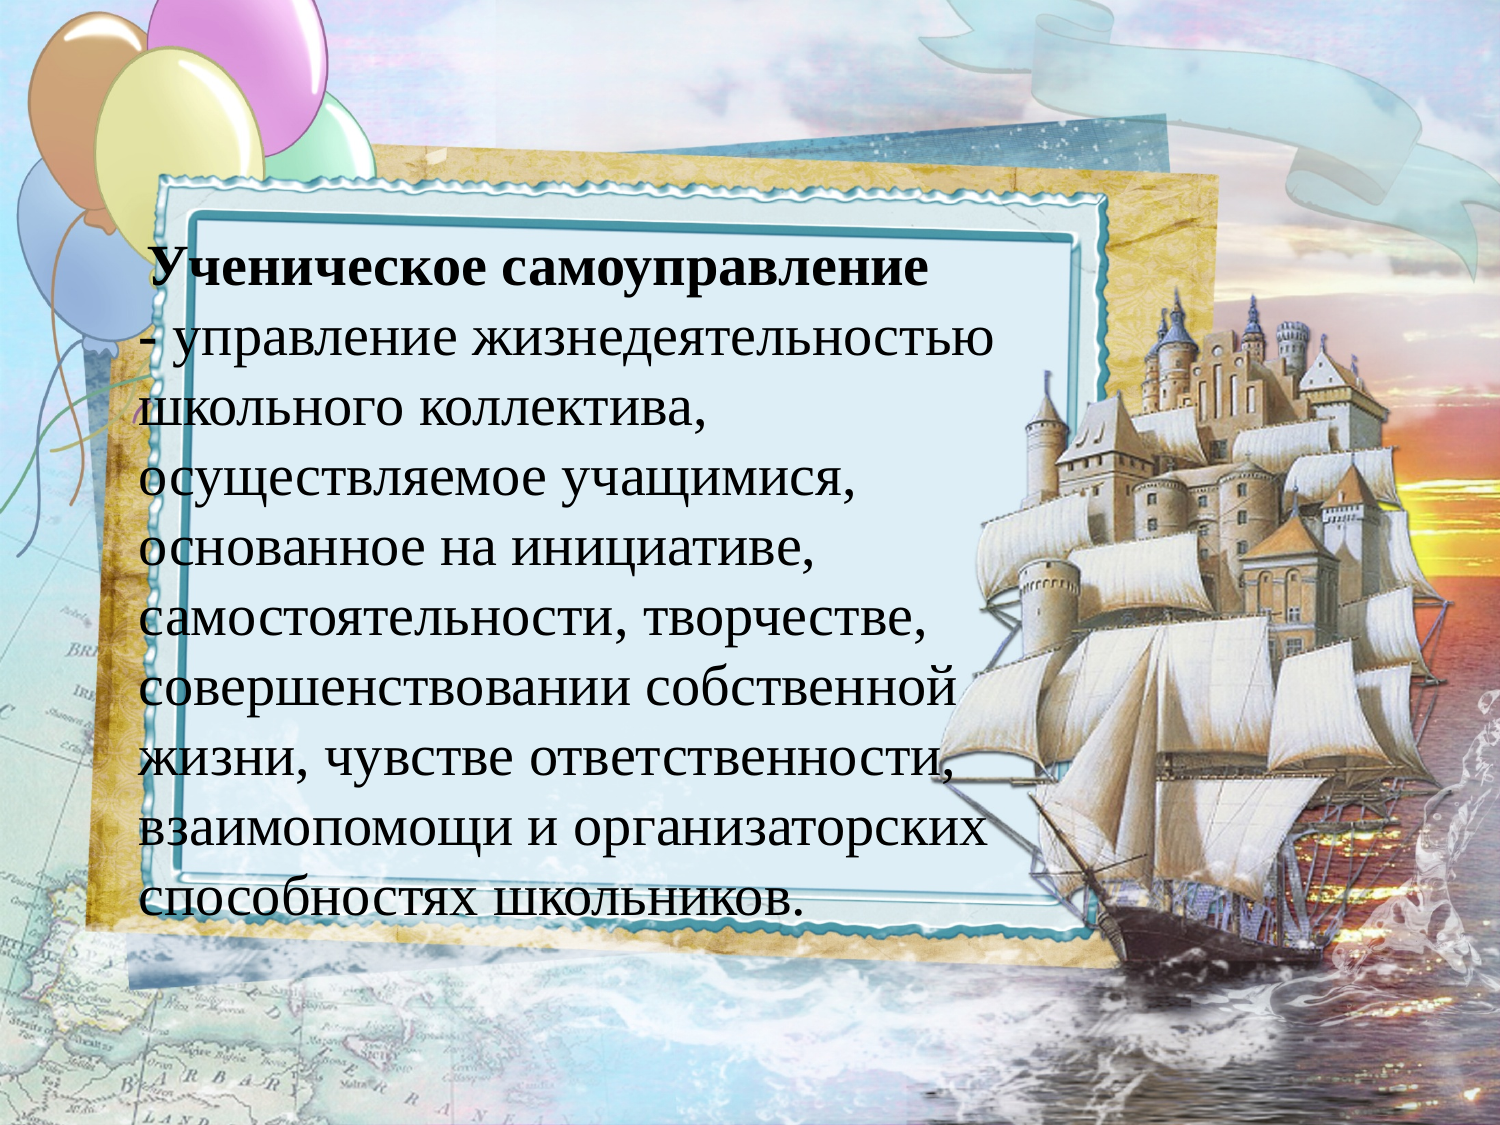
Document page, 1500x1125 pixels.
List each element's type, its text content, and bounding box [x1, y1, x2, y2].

picture [0, 0, 1500, 1125]
text_box Ученическое самоуправление - управление жизнедеятельностью школьного коллектива, осуществляемое учащимися, основанное на инициативе, самостоятельности, творчестве, совершенствовании собственной жизни, чувстве ответственности, взаимопомощи и организаторских способностях школьников. [123, 219, 1125, 935]
